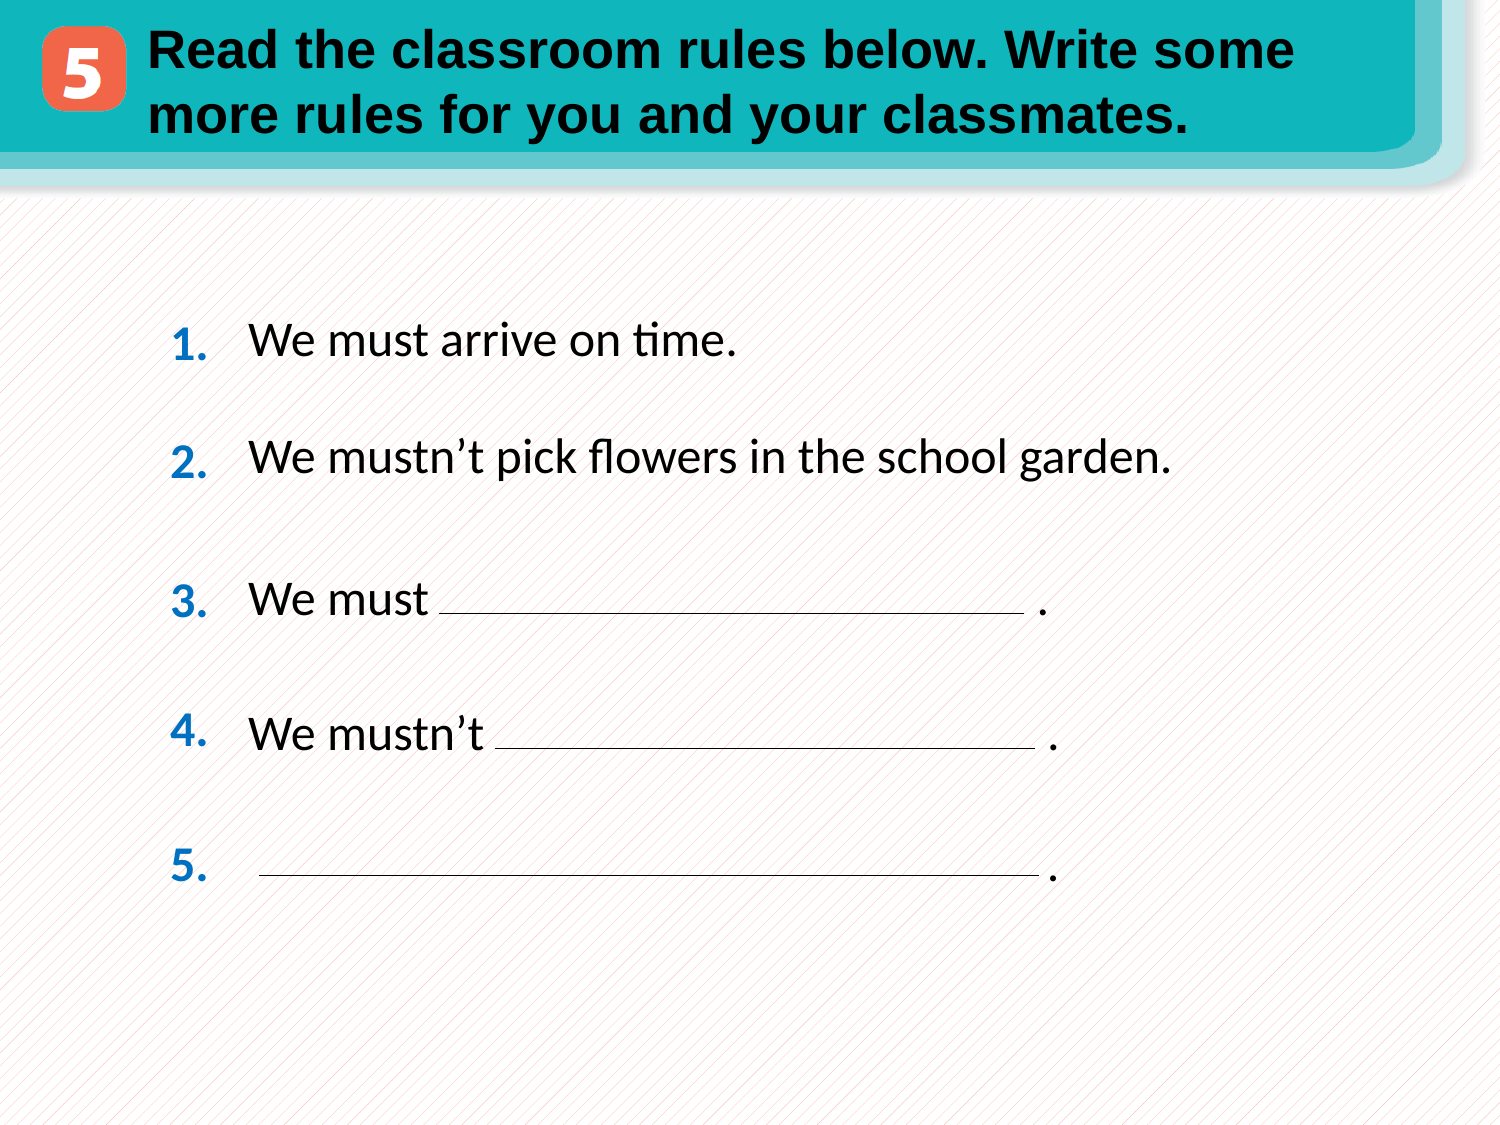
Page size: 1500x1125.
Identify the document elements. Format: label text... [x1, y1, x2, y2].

picture [0, 0, 1500, 208]
text_box 5. [155, 824, 233, 899]
text_box 4. [155, 688, 234, 764]
text_box We mustn’t pick flowers in the school garden. [233, 416, 1326, 491]
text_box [233, 558, 1454, 634]
text_box 2. [155, 421, 234, 496]
text_box We must arrive on time. [233, 299, 1374, 375]
text_box 1. [155, 302, 234, 378]
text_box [233, 824, 1500, 900]
text_box 3. [155, 559, 234, 635]
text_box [233, 693, 1454, 770]
